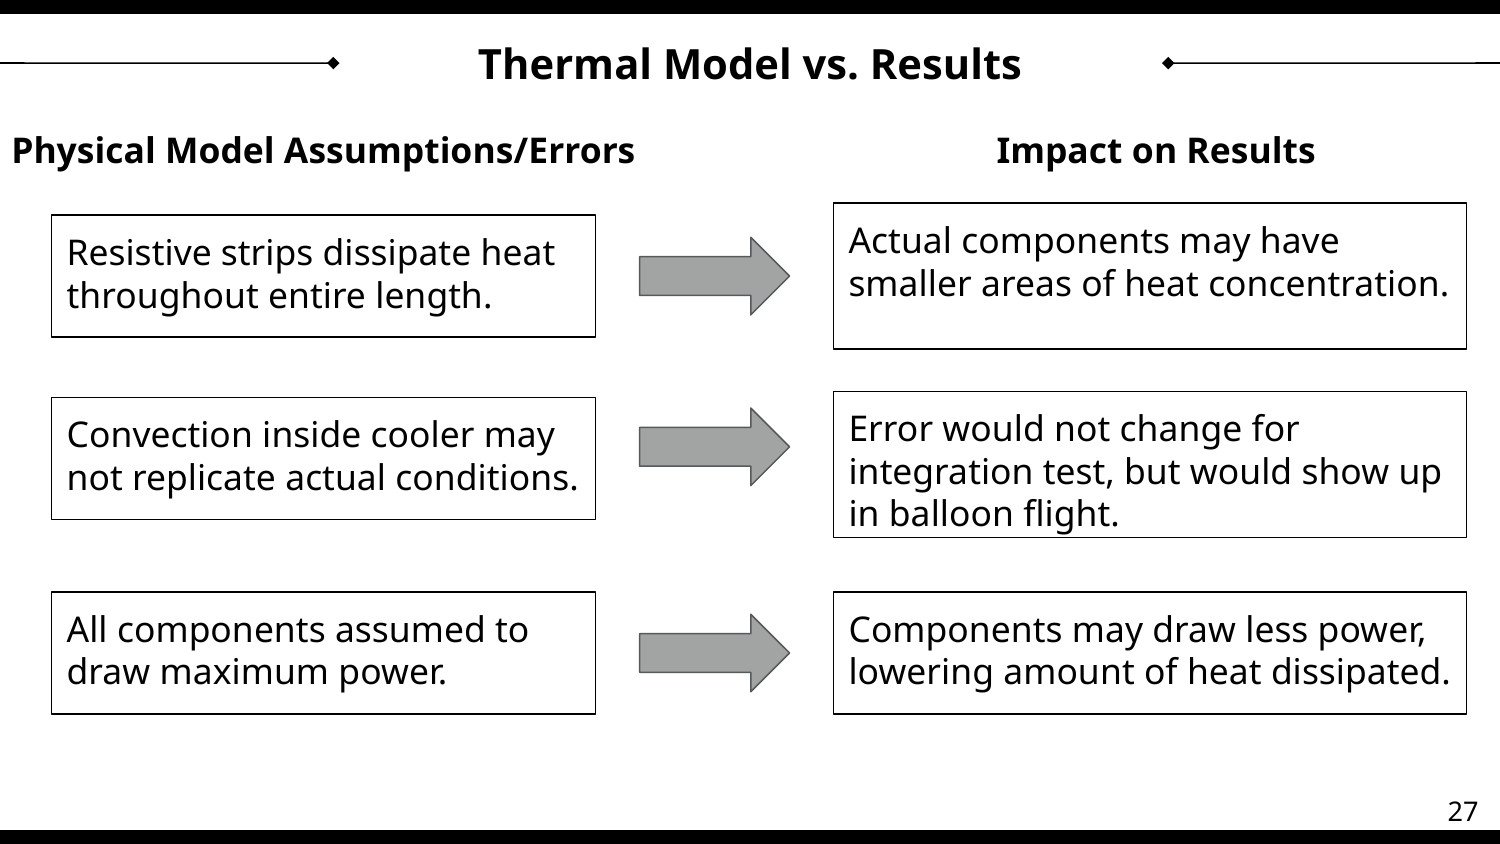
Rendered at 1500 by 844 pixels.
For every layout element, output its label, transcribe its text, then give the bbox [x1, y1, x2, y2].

text_box Convection inside cooler may not replicate actual conditions. [51, 397, 596, 520]
slide_number 27 [1403, 779, 1494, 844]
text_box All components assumed to draw maximum power. [51, 591, 596, 714]
text_box Error would not change for integration test, but would show up in balloon flight. [833, 391, 1467, 538]
text_box Physical Model Assumptions/Errors [0, 113, 672, 212]
text_box Resistive strips dissipate heat throughout entire length. [51, 215, 596, 338]
text_box [639, 237, 790, 315]
text_box [639, 408, 790, 486]
title Thermal Model vs. Results [332, 25, 1168, 101]
text_box Impact on Results [917, 113, 1396, 212]
text_box Actual components may have smaller areas of heat concentration. [833, 203, 1467, 350]
text_box [639, 614, 790, 692]
text_box Components may draw less power, lowering amount of heat dissipated. [833, 591, 1467, 714]
text_box [0, 0, 1500, 12]
